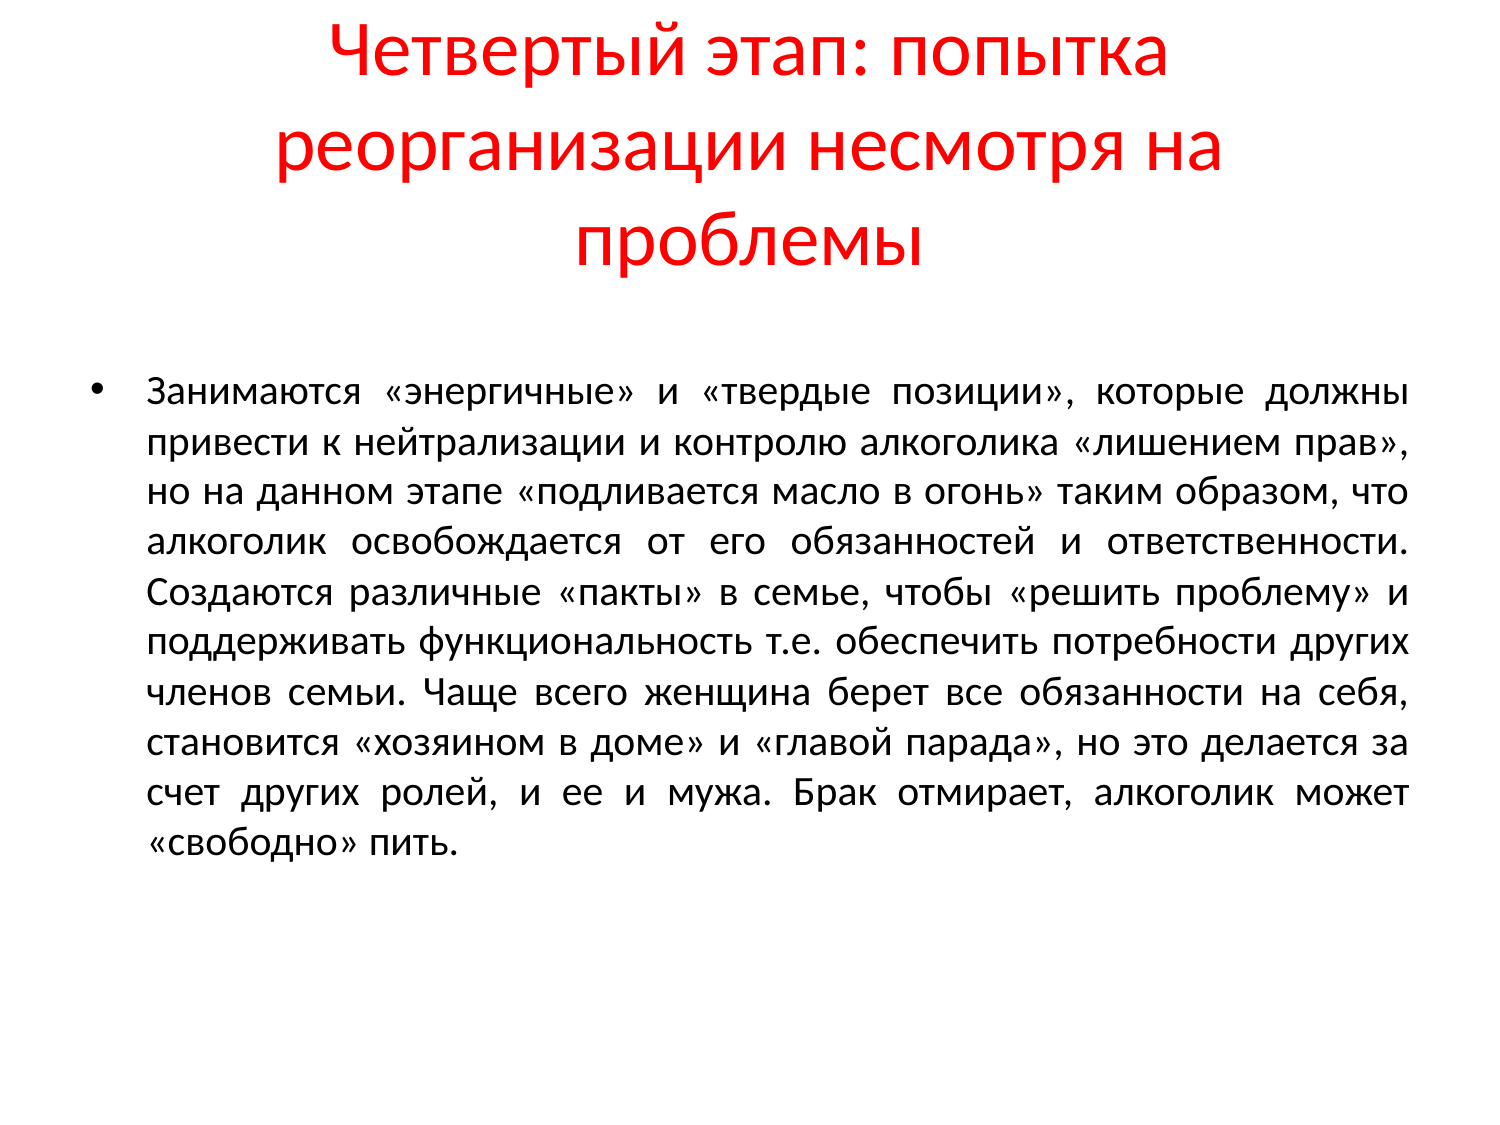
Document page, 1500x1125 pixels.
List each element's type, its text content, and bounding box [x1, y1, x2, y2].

title Четвертый этап: попытка реорганизации несмотря на проблемы [75, 45, 1425, 233]
list Занимаются «энергичные» и «твердые позиции», которые должны привести к нейтрализации и контролю алкоголика «лишением прав», но на данном этапе «подливается масло в огонь» таким образом, что алкоголик освобождается от его обязанностей и ответственности. Создаются различные «пакты» в семье, чтобы «решить проблему» и поддерживать функциональность т.е. обеспечить потребности других членов семьи. Чаще всего женщина берет все обязанности на себя, становится «хозяином в доме» и «главой парада», но это делается за счет других ролей, и ее и мужа. Брак отмирает, алкоголик может «свободно» пить. [75, 287, 1425, 1030]
